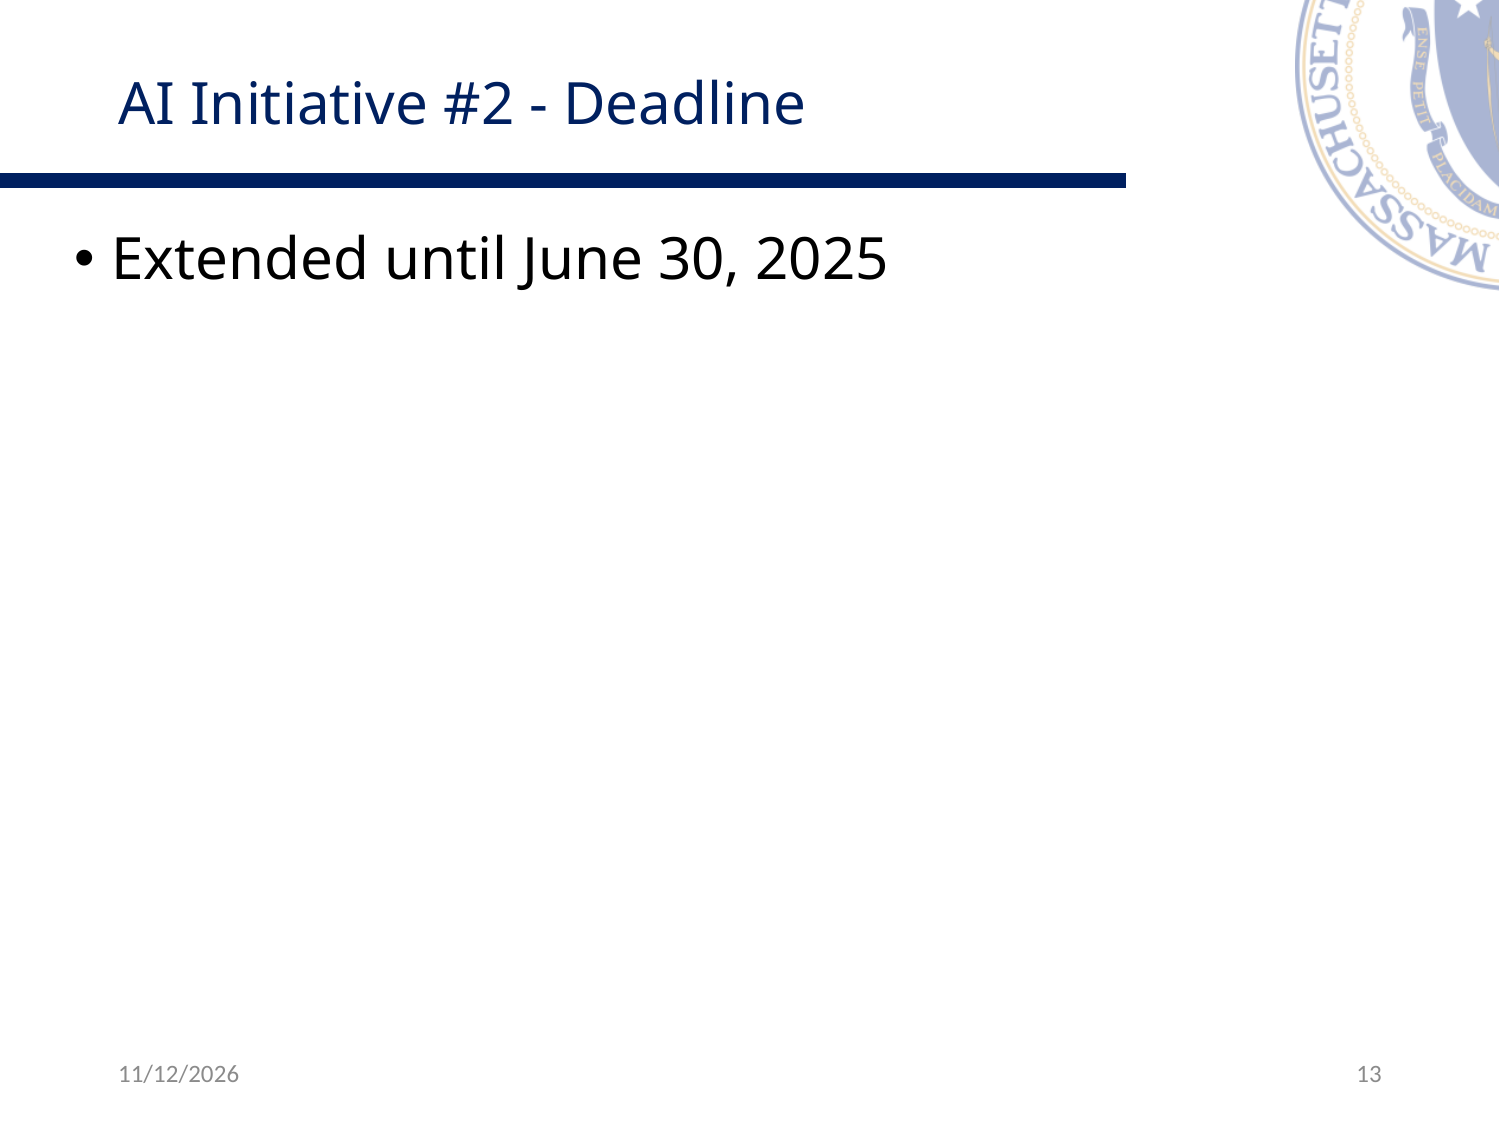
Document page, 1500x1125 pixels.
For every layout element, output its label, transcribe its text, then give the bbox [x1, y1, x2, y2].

title AI Initiative #2 - Deadline [103, 35, 1261, 145]
list Extended until June 30, 2025 [59, 221, 1434, 1001]
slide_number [103, 1042, 441, 1103]
slide_number 13 [1059, 1042, 1397, 1103]
